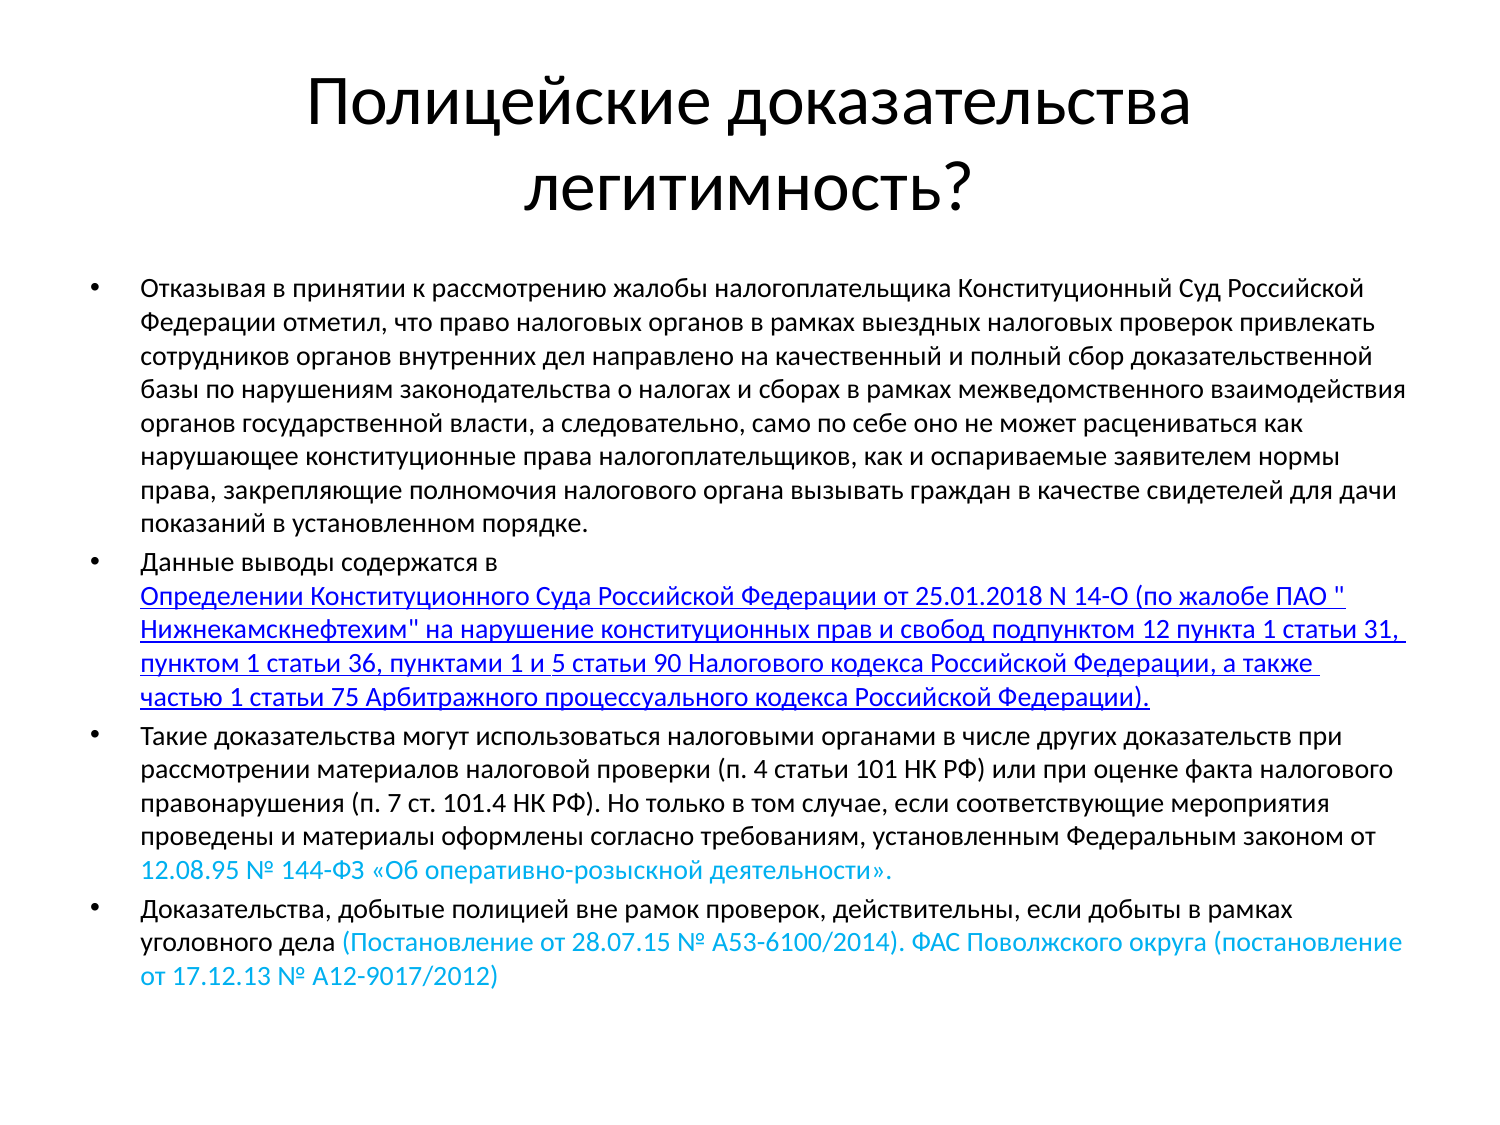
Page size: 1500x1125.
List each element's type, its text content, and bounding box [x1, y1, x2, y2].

title Полицейские доказательства легитимность? [75, 45, 1425, 233]
list Отказывая в принятии к рассмотрению жалобы налогоплательщика Конституционный Суд Российской Федерации отметил, что право налоговых органов в рамках выездных налоговых проверок привлекать сотрудников органов внутренних дел направлено на качественный и полный сбор доказательственной базы по нарушениям законодательства о налогах и сборах в рамках межведомственного взаимодействия органов государственной власти, а следовательно, само по себе оно не может расцениваться как нарушающее конституционные права налогоплательщиков, как и оспариваемые заявителем нормы права, закрепляющие полномочия налогового органа вызывать граждан в качестве свидетелей для дачи показаний в установленном порядке. Данные выводы содержатся в Определении Конституционного Суда Российской Федерации от 25.01.2018 N 14-О (по жалобе ПАО "Нижнекамскнефтехим" на нарушение конституционных прав и свобод подпунктом 12 пункта 1 статьи 31, пунктом 1 статьи 36, пунктами 1 и 5 статьи 90 Налогового кодекса Российской Федерации, а также частью 1 статьи 75 Арбитражного процессуального кодекса Российской Федерации). Такие доказательства могут использоваться налоговыми органами в числе других доказательств при рассмотрении материалов налоговой проверки (п. 4 статьи 101 НК РФ) или при оценке факта налогового правонарушения (п. 7 ст. 101.4 НК РФ). Но только в том случае, если соответствующие мероприятия проведены и материалы оформлены согласно требованиям, установленным Федеральным законом от 12.08.95 № 144-ФЗ «Об оперативно-розыскной деятельности». Доказательства, добытые полицией вне рамок проверок, действительны, если добыты в рамках уголовного дела (Постановление от 28.07.15 № А53-6100/2014). ФАС Поволжского округа (постановление от 17.12.13 № А12-9017/2012) [75, 262, 1425, 1005]
